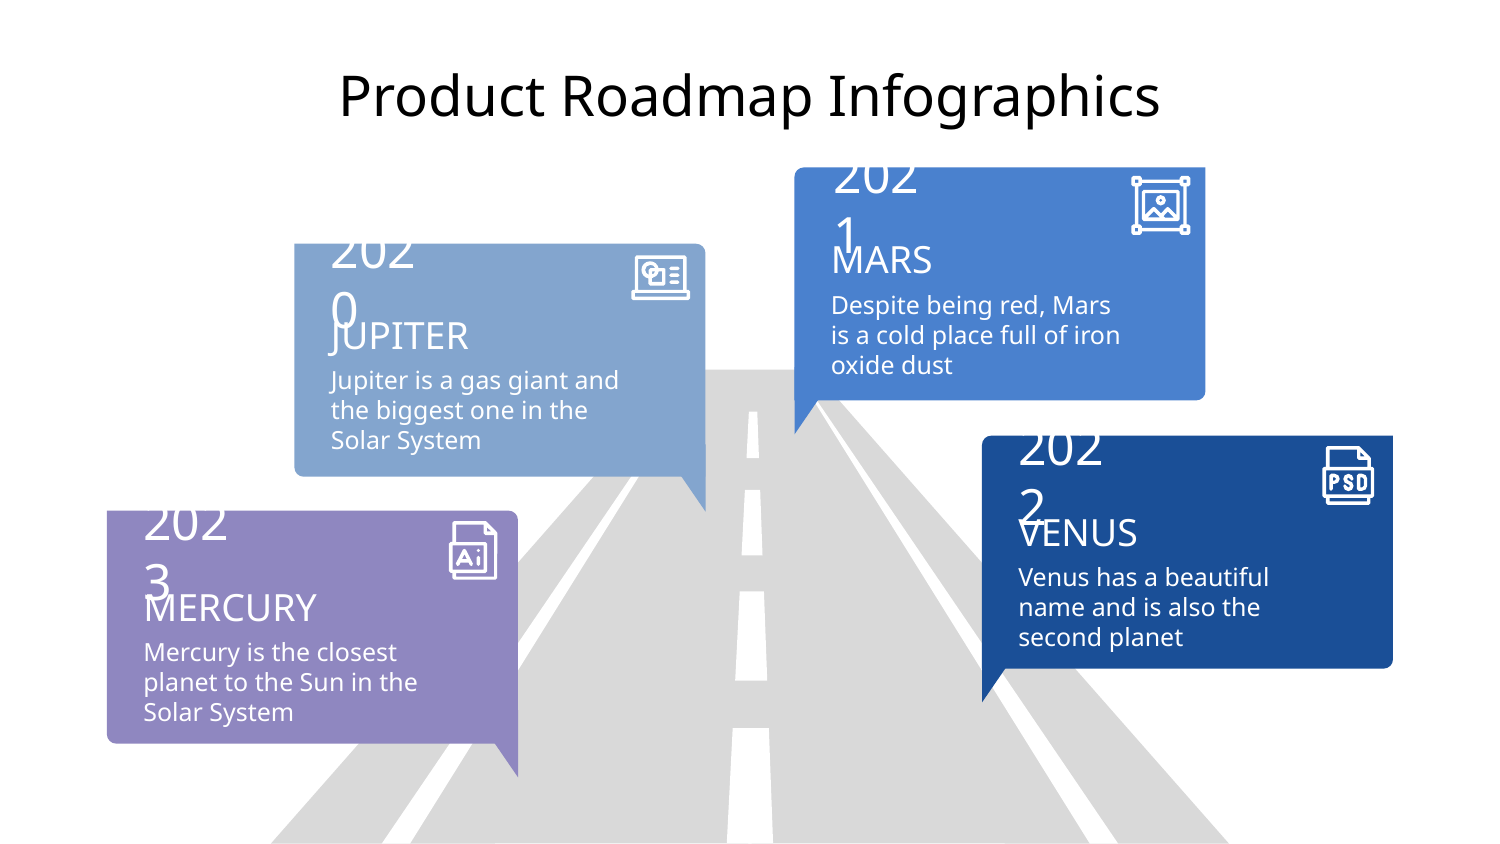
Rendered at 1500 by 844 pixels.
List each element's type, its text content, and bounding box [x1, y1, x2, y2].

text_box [106, 510, 519, 778]
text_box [270, 369, 1230, 844]
title Product Roadmap Infographics [75, 67, 1425, 120]
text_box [981, 435, 1394, 703]
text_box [794, 167, 1206, 435]
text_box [294, 243, 706, 512]
